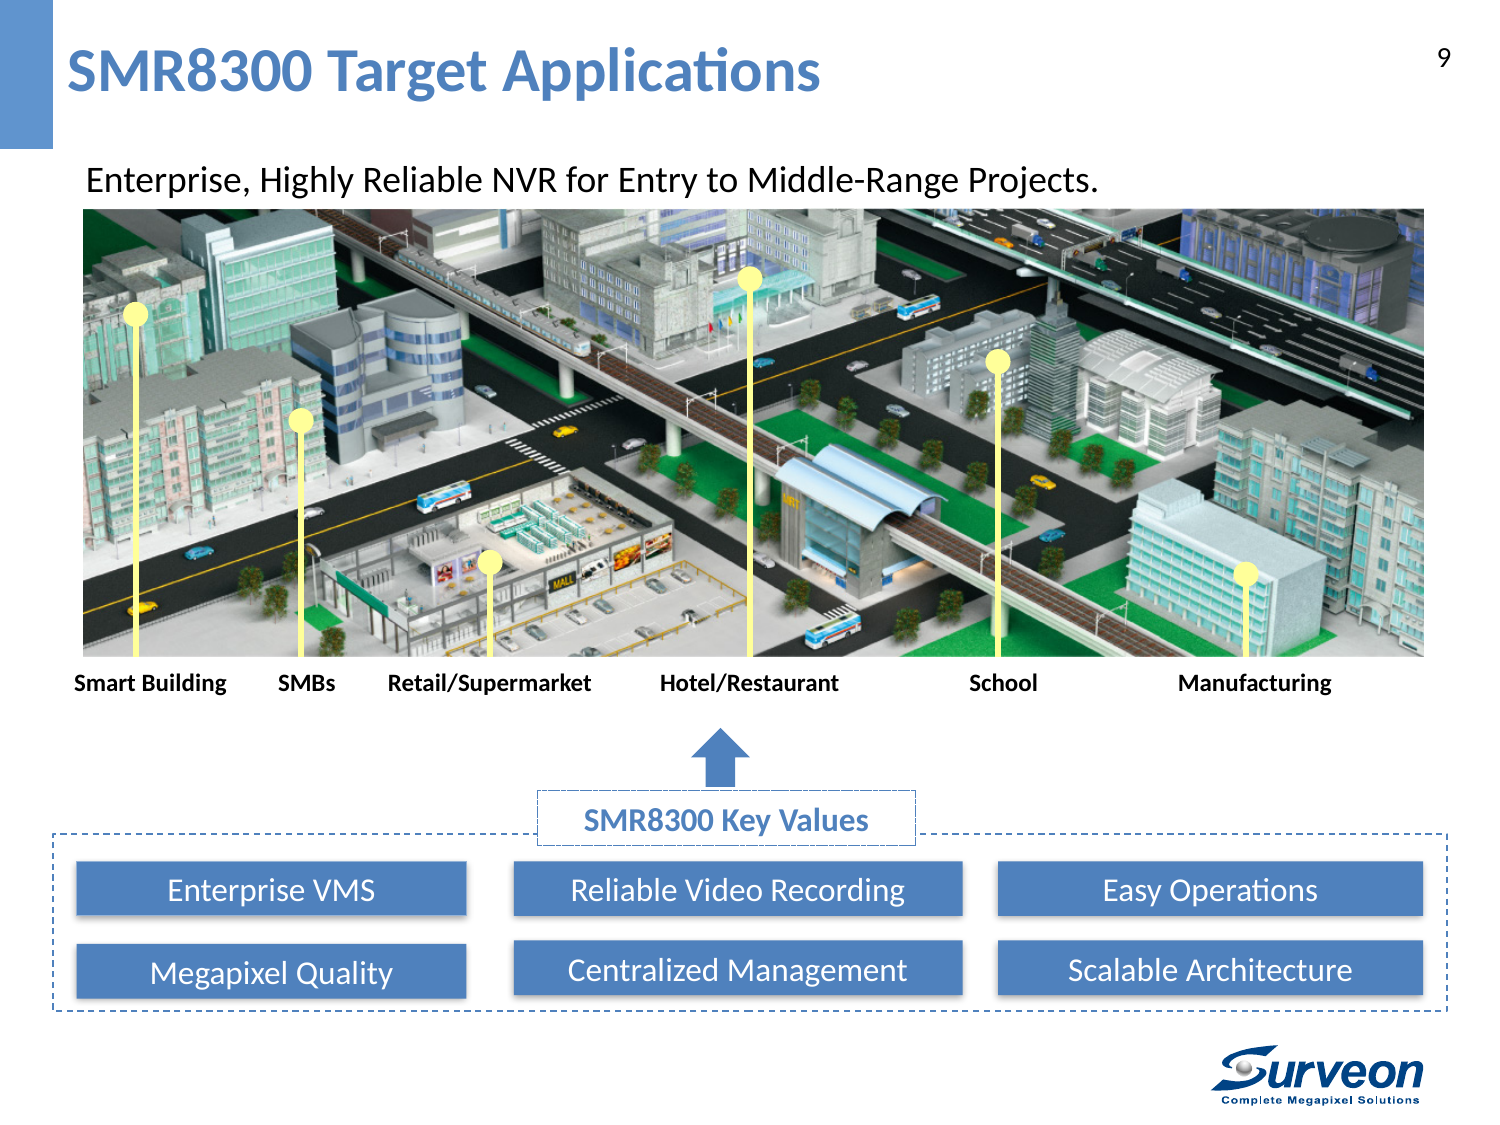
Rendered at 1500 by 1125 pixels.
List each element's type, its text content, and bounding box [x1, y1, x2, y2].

text_box SMR8300 Key Values [537, 790, 916, 846]
text_box [690, 727, 750, 787]
text_box [0, 0, 53, 149]
text_box Enterprise, Highly Reliable NVR for Entry to Middle-Range Projects. [53, 125, 1400, 208]
text_box School [927, 666, 1081, 704]
text_box [194, 42, 245, 93]
text_box Hotel/Restaurant [643, 666, 857, 704]
text_box Smart Building [35, 658, 266, 704]
text_box Manufacturing [1151, 666, 1353, 704]
text_box SMR8300 Target Applications [53, 0, 1424, 138]
text_box 9 [1116, 30, 1467, 110]
picture [83, 207, 1424, 658]
text_box [53, 834, 1447, 1012]
text_box Retail/Supermarket [371, 666, 609, 704]
text_box SMBs [266, 666, 371, 704]
